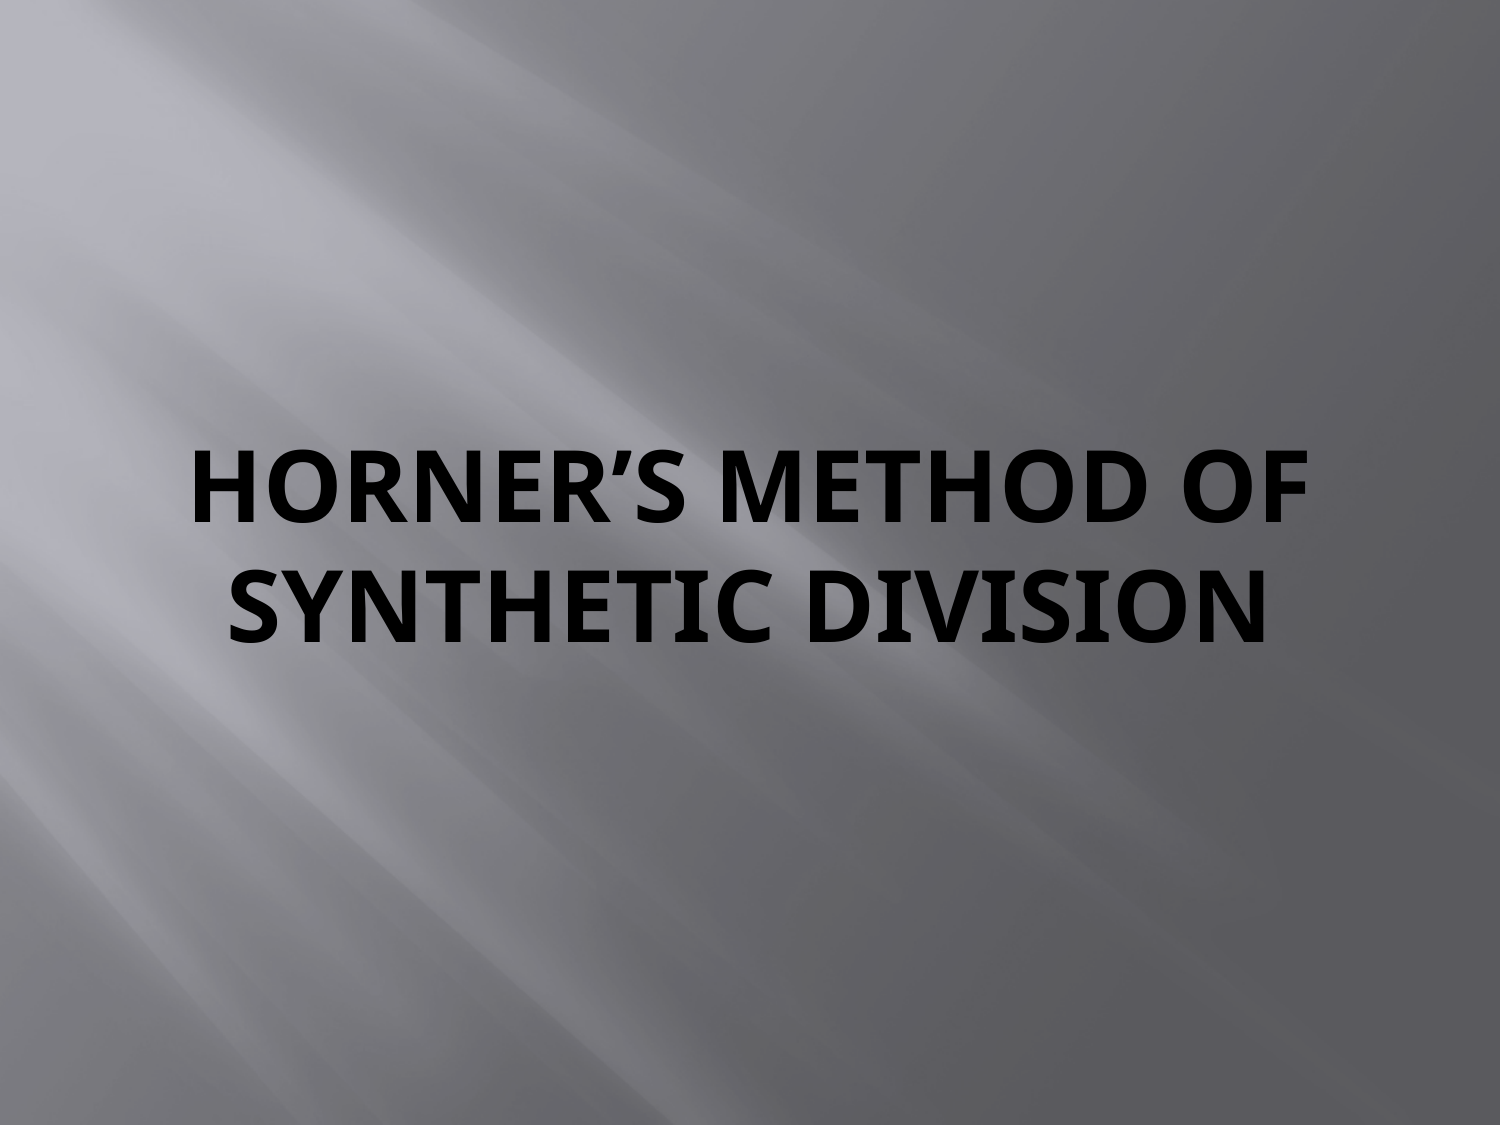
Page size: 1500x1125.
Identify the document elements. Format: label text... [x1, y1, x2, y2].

title Horner’s Method of Synthetic Division [75, 362, 1425, 663]
